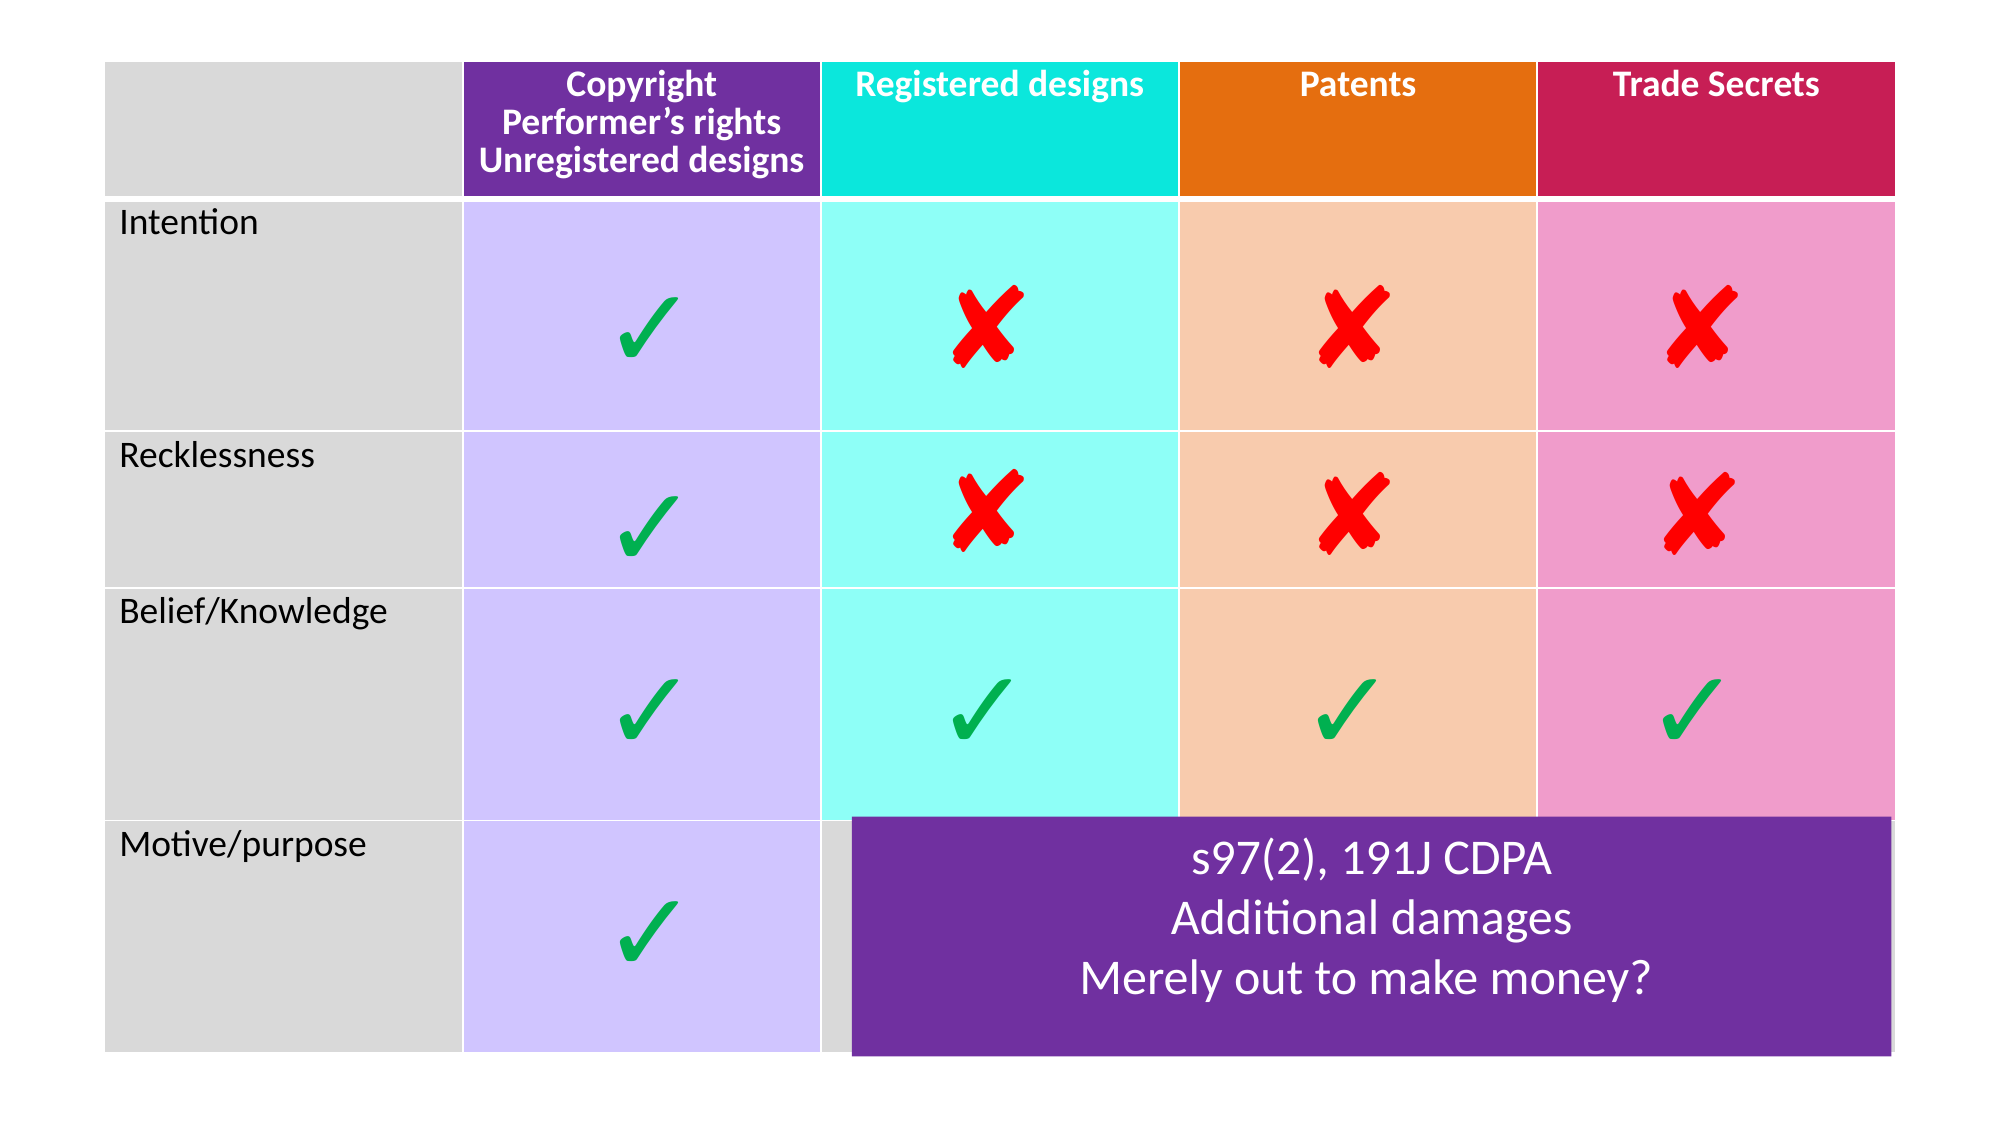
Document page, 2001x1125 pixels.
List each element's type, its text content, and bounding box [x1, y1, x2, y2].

table_cell [822, 432, 1178, 587]
text_box ✓ [589, 447, 713, 598]
text_box ✘ [1291, 435, 1441, 586]
table_cell [822, 589, 1178, 820]
table_header Registered designs [822, 62, 1178, 196]
table_cell [464, 589, 820, 820]
table_cell [822, 821, 851, 1052]
table_cell [822, 202, 1178, 430]
table_cell [464, 202, 820, 430]
table_cell [1538, 589, 1895, 820]
text_box ✘ [925, 432, 1075, 583]
table_cell Belief/Knowledge [105, 589, 462, 820]
text_box ✓ [921, 630, 1046, 781]
table_cell [464, 432, 820, 587]
text_box ✓ [589, 630, 713, 781]
table_cell [1538, 432, 1895, 587]
text_box ✓ [1287, 630, 1411, 781]
table_header Patents [1180, 62, 1536, 196]
table_cell [464, 821, 820, 1052]
text_box s97(2), 191J CDPA Additional damages Merely out to make money? [851, 816, 1892, 1057]
text_box ✘ [1291, 248, 1441, 398]
text_box ✓ [589, 852, 713, 1003]
text_box ✘ [1638, 248, 1789, 398]
table_cell Motive/purpose [105, 821, 462, 1052]
text_box ✘ [1635, 435, 1786, 586]
table_cell Intention [105, 202, 462, 430]
table_header Copyright Performer’s rights Unregistered designs [464, 62, 820, 196]
table_cell [1180, 202, 1536, 430]
table_cell [1180, 432, 1536, 587]
text_box ✓ [589, 248, 713, 398]
table_cell Recklessness [105, 432, 462, 587]
table_cell [1538, 202, 1895, 430]
text_box ✓ [1631, 630, 1756, 781]
table_cell [1180, 589, 1536, 816]
text_box ✘ [925, 248, 1075, 398]
table_header Trade Secrets [1538, 62, 1895, 196]
table_header [105, 62, 462, 196]
